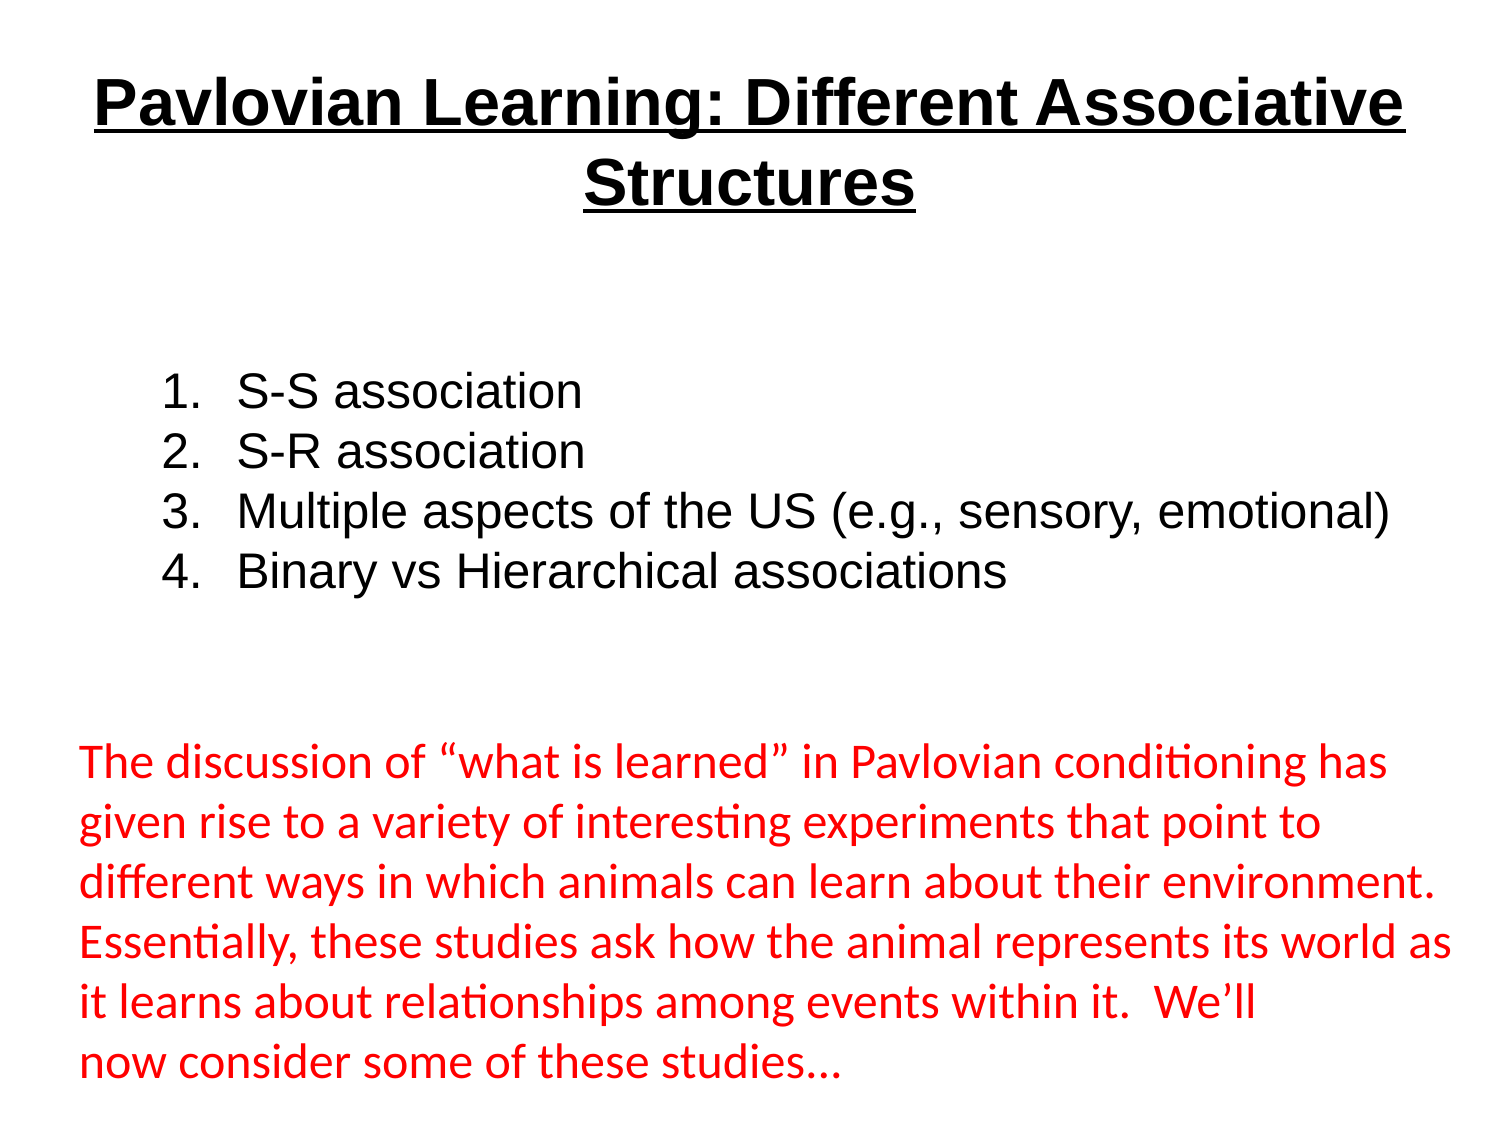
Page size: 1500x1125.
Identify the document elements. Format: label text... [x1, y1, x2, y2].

text_box S-S association S-R association Multiple aspects of the US (e.g., sensory, emotional) Binary vs Hierarchical associations [146, 351, 1407, 607]
text_box The discussion of “what is learned” in Pavlovian conditioning has given rise to a variety of interesting experiments that point to different ways in which animals can learn about their environment. Essentially, these studies ask how the animal represents its world as it learns about relationships among events within it. We’ll now consider some of these studies... [64, 721, 1468, 1097]
title Pavlovian Learning: Different Associative Structures [75, 45, 1425, 233]
